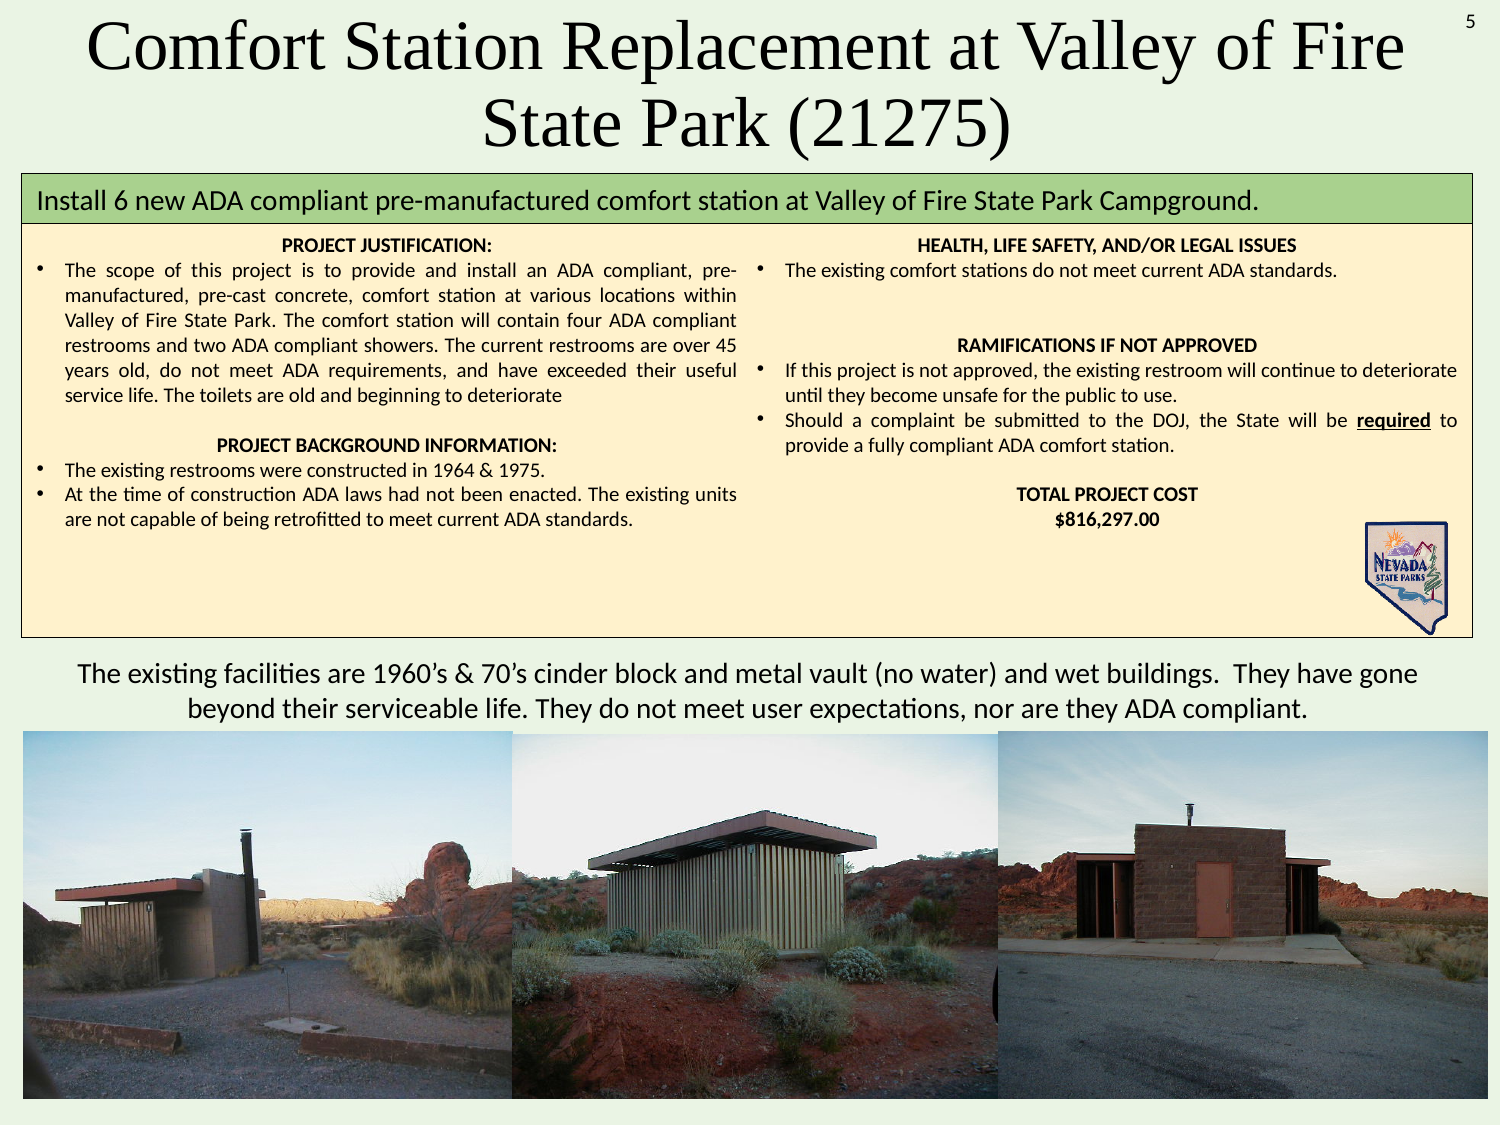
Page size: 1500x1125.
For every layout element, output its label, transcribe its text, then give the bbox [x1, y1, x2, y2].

title Comfort Station Replacement at Valley of Fire State Park (21275) [21, 0, 1473, 173]
picture [1361, 519, 1451, 638]
text_box The existing facilities are 1960’s & 70’s cinder block and metal vault (no water) and wet buildings. They have gone beyond their serviceable life. They do not meet user expectations, nor are they ADA compliant. [23, 646, 1474, 732]
text_box Install 6 new ADA compliant pre-manufactured comfort station at Valley of Fire State Park Campground. [21, 173, 1473, 223]
text_box PROJECT JUSTIFICATION: The scope of this project is to provide and install an ADA compliant, pre-manufactured, pre-cast concrete, comfort station at various locations within Valley of Fire State Park. The comfort station will contain four ADA compliant restrooms and two ADA compliant showers. The current restrooms are over 45 years old, do not meet ADA requirements, and have exceeded their useful service life. The toilets are old and beginning to deteriorate PROJECT BACKGROUND INFORMATION: The existing restrooms were constructed in 1964 & 1975. At the time of construction ADA laws had not been enacted. The existing units are not capable of being retrofitted to meet current ADA standards. HEALTH, LIFE SAFETY, AND/OR LEGAL ISSUES The existing comfort stations do not meet current ADA standards. RAMIFICATIONS IF NOT APPROVED If this project is not approved, the existing restroom will continue to deteriorate until they become unsafe for the public to use. Should a complaint be submitted to the DOJ, the State will be required to provide a fully compliant ADA comfort station. TOTAL PROJECT COST $816,297.00 [21, 223, 1473, 638]
picture [23, 731, 1488, 1099]
text_box 5 [1450, 0, 1500, 40]
